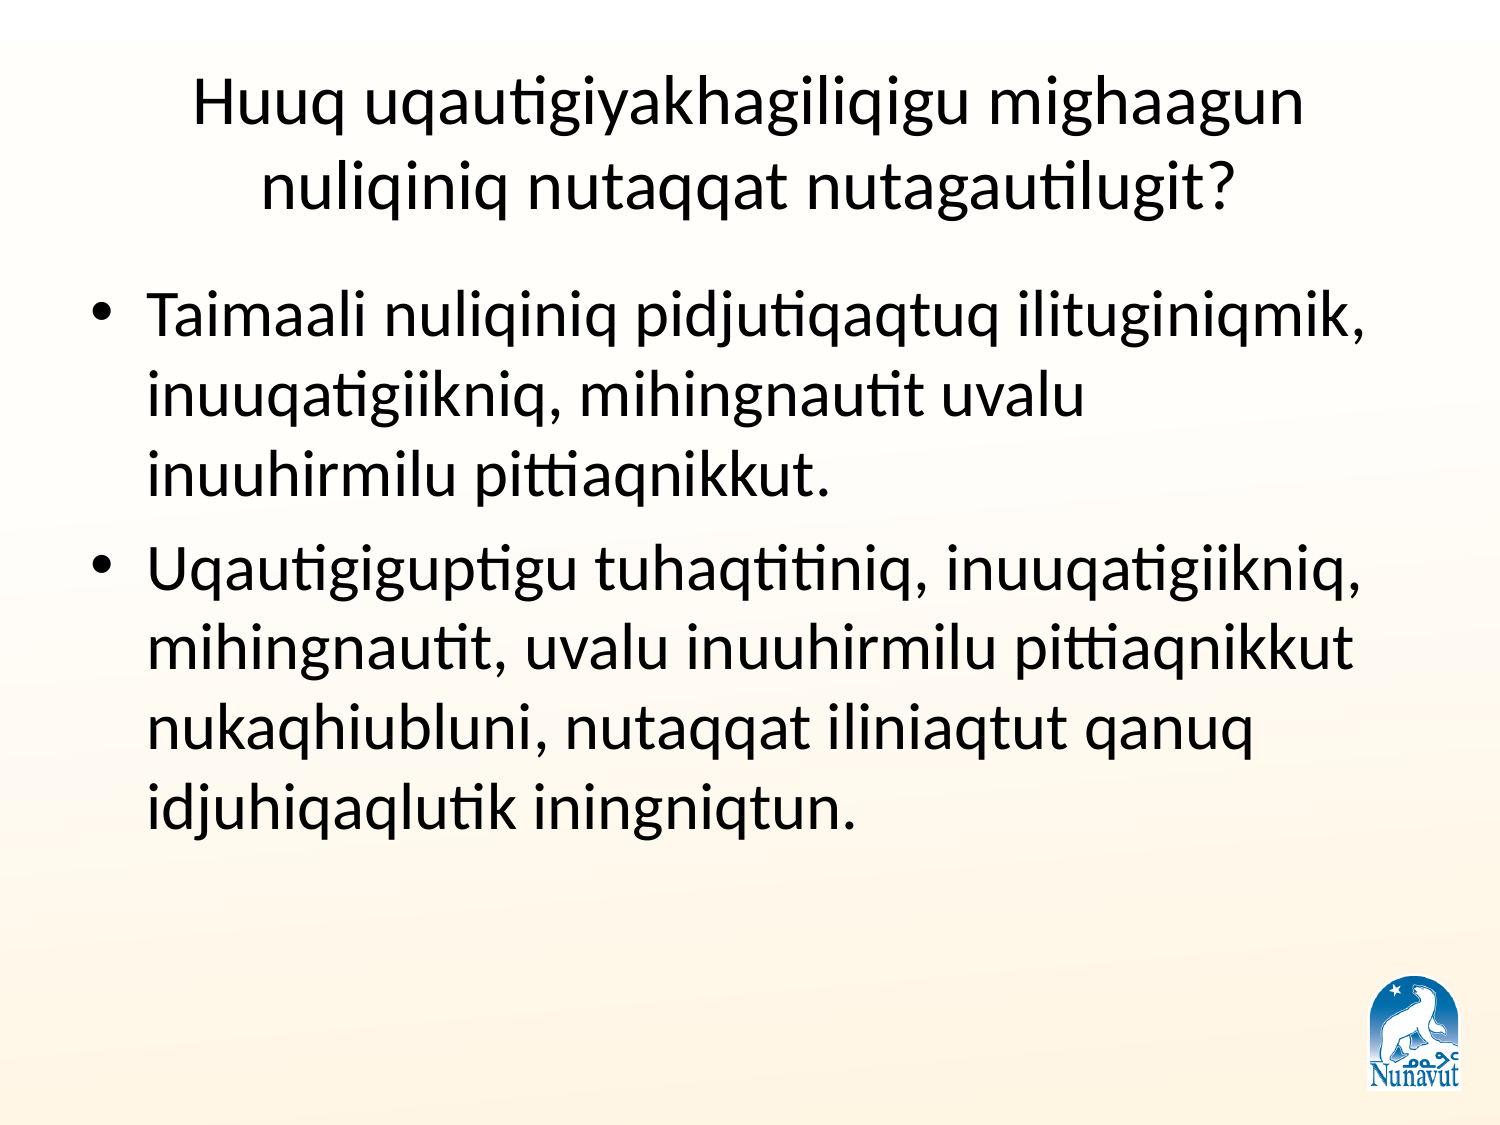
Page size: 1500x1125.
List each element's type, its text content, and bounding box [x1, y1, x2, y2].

list Taimaali nuliqiniq pidjutiqaqtuq ilituginiqmik, inuuqatigiikniq, mihingnautit uvalu inuuhirmilu pittiaqnikkut. Uqautigiguptigu tuhaqtitiniq, inuuqatigiikniq, mihingnautit, uvalu inuuhirmilu pittiaqnikkut nukaqhiubluni, nutaqqat iliniaqtut qanuq idjuhiqaqlutik iningniqtun. [75, 262, 1425, 1005]
picture [0, 0, 1500, 1125]
title Huuq uqautigiyakhagiliqigu mighaagun nuliqiniq nutaqqat nutagautilugit? [75, 45, 1425, 233]
